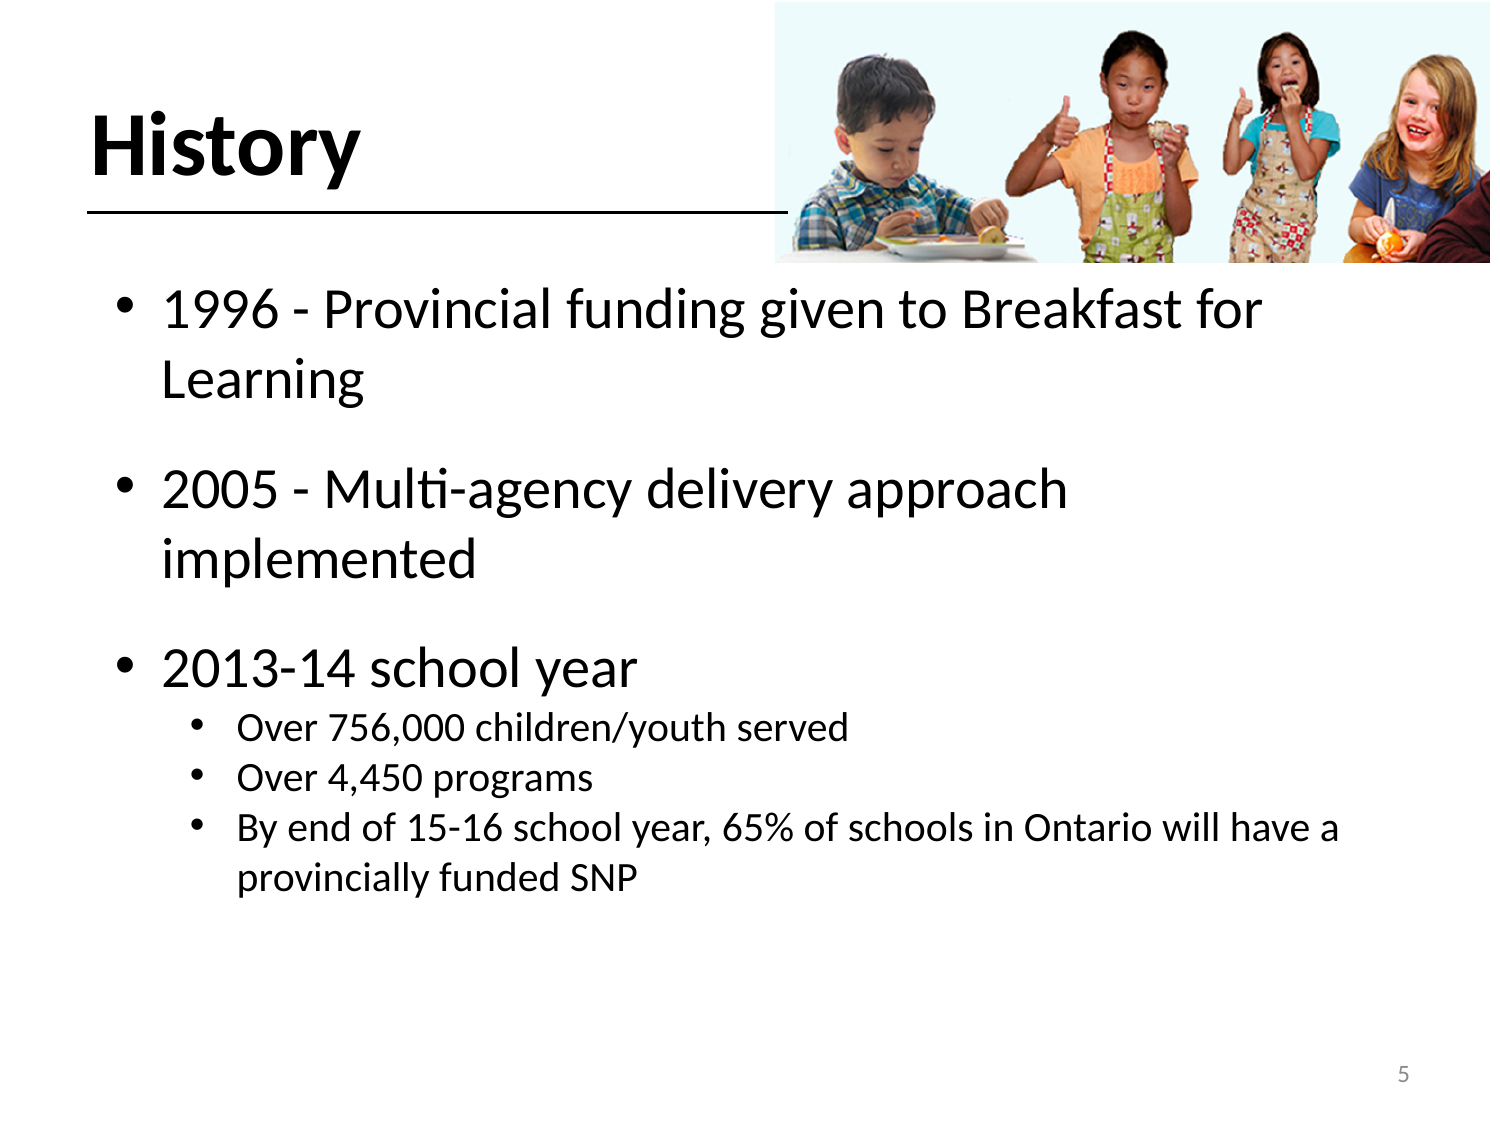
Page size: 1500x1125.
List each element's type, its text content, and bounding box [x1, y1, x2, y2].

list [774, 2, 1500, 263]
title History [75, 45, 769, 233]
slide_number 5 [1074, 1042, 1425, 1103]
text_box 1996 - Provincial funding given to Breakfast for Learning 2005 - Multi-agency delivery approach implemented 2013-14 school year Over 756,000 children/youth served Over 4,450 programs By end of 15-16 school year, 65% of schools in Ontario will have a provincially funded SNP [99, 262, 1413, 953]
